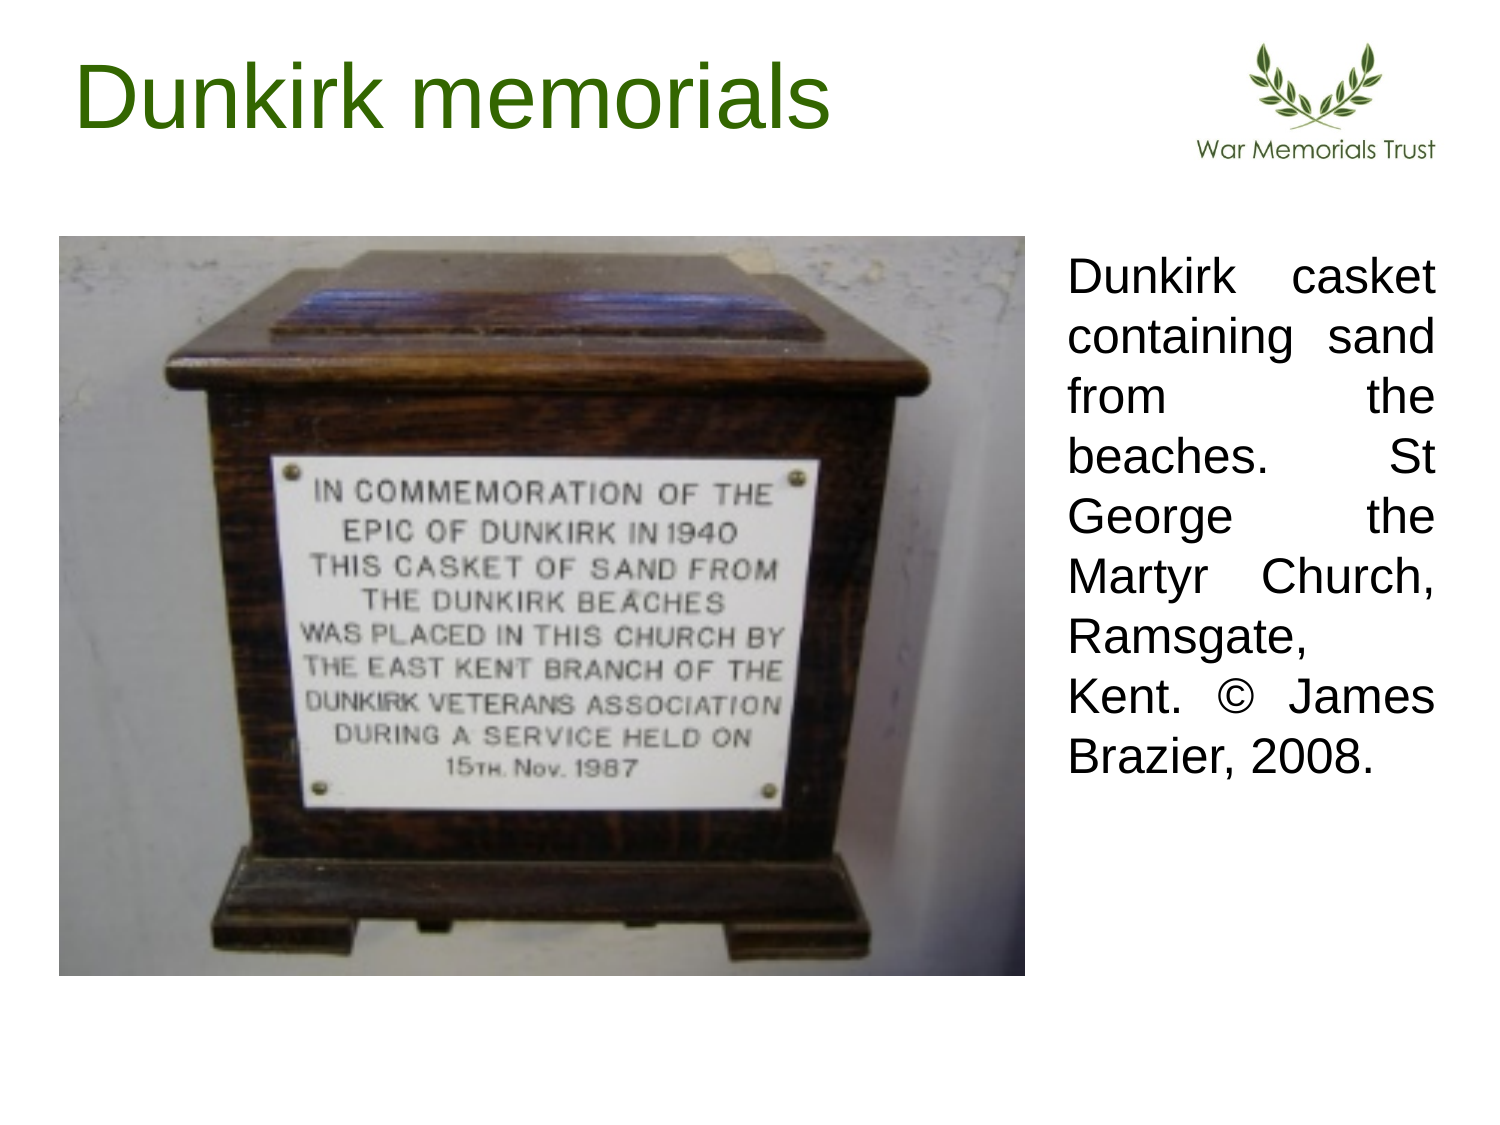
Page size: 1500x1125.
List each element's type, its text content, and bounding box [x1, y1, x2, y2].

picture [1180, 29, 1455, 178]
text_box Dunkirk memorials [59, 29, 945, 155]
picture [58, 235, 1025, 977]
text_box Dunkirk casket containing sand from the beaches. St George the Martyr Church, Ramsgate, Kent. © James Brazier, 2008. [1052, 236, 1451, 911]
